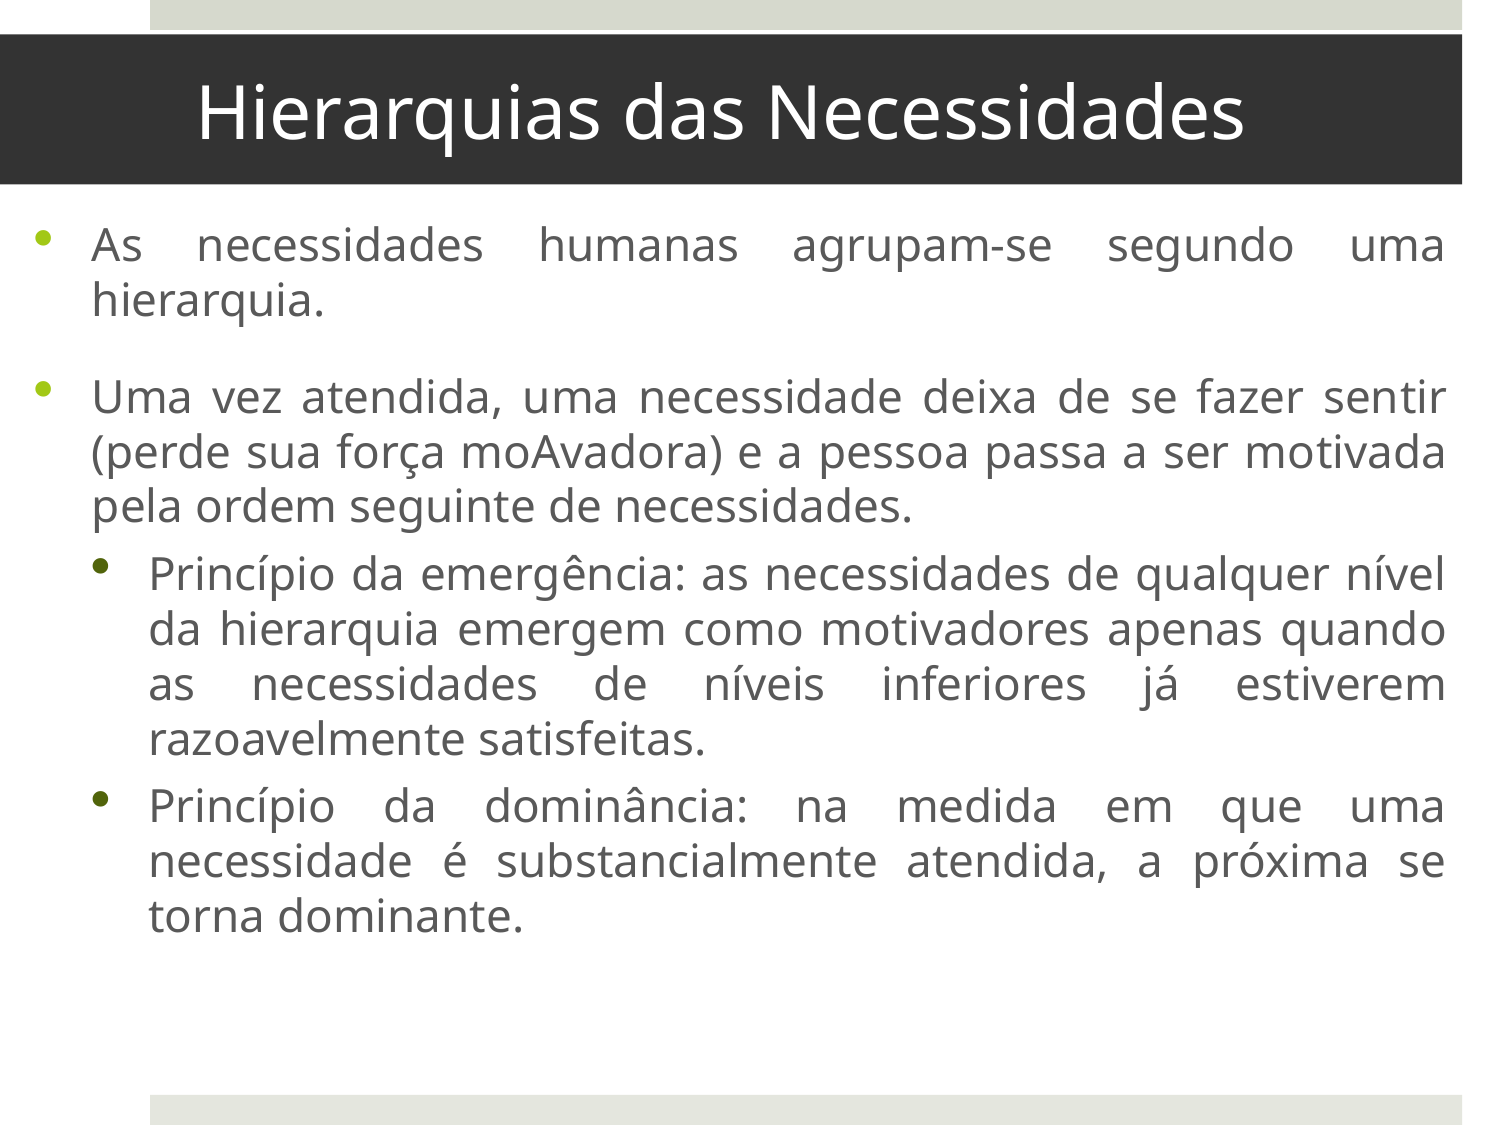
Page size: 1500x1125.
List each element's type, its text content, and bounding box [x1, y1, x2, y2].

title Hierarquias das Necessidades [0, 34, 1463, 185]
list As necessidades humanas agrupam-se segundo uma hierarquia. Uma vez atendida, uma necessidade deixa de se fazer sentir (perde sua força moAvadora) e a pessoa passa a ser motivada pela ordem seguinte de necessidades. Princípio da emergência: as necessidades de qualquer nível da hierarquia emergem como motivadores apenas quando as necessidades de níveis inferiores já estiverem razoavelmente satisfeitas. Princípio da dominância: na medida em que uma necessidade é substancialmente atendida, a próxima se torna dominante. [20, 208, 1463, 1063]
